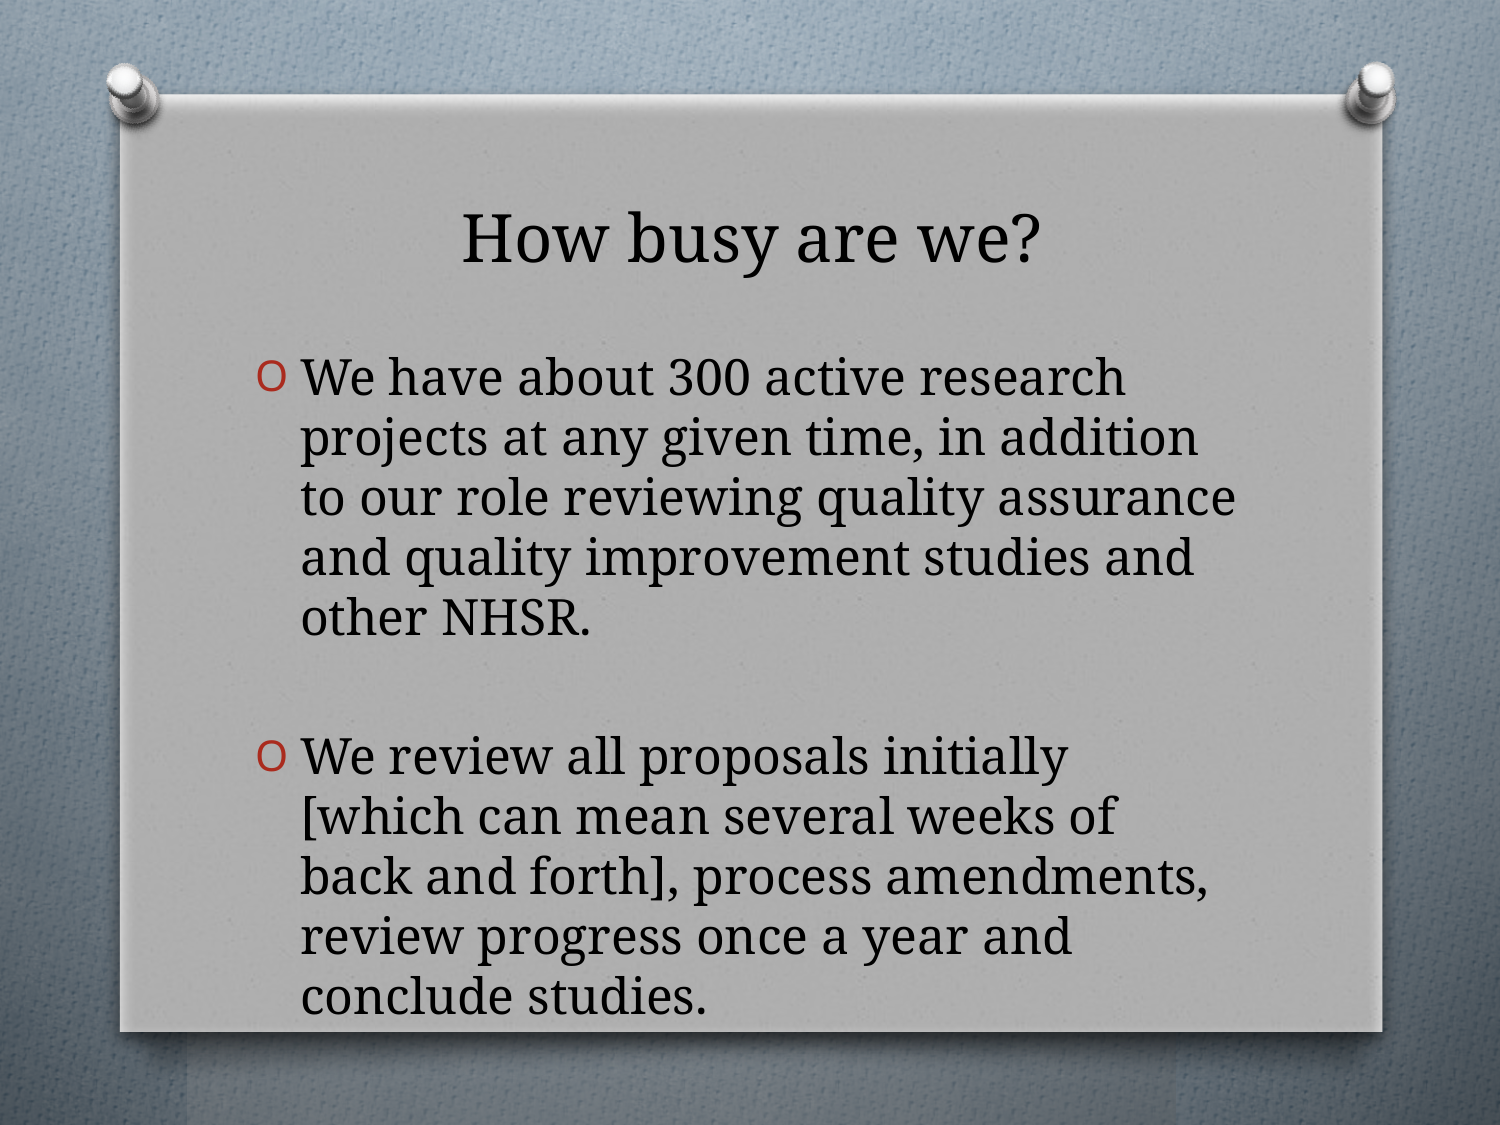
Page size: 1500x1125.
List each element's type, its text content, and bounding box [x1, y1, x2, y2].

picture [1317, 35, 1439, 156]
picture [75, 29, 198, 153]
list We have about 300 active research projects at any given time, in addition to our role reviewing quality assurance and quality improvement studies and other NHSR. We review all proposals initially [which can mean several weeks of back and forth], process amendments, review progress once a year and conclude studies. [240, 337, 1257, 939]
title How busy are we? [179, 134, 1325, 338]
